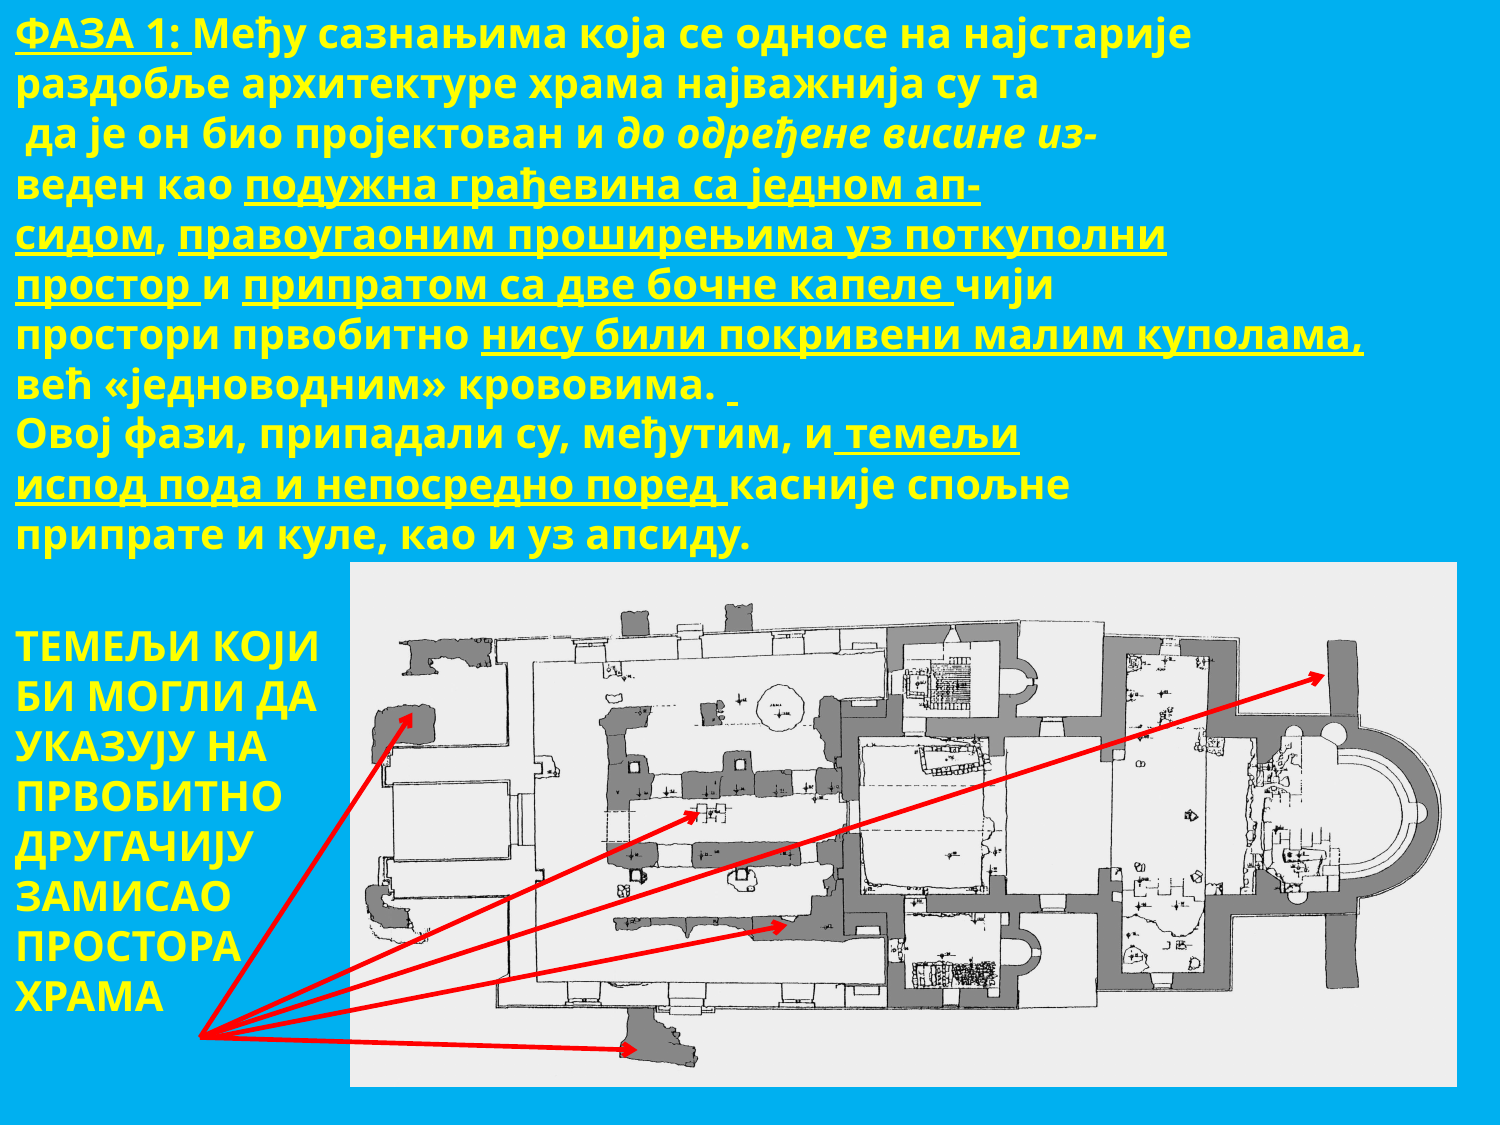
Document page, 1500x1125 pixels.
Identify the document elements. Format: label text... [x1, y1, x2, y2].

text_box Овој фази, припадали су, међутим, и темељи испод пода и непосредно поред касније спољне припрате и куле, као и уз апсиду. [0, 399, 1475, 565]
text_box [199, 1037, 638, 1051]
text_box ФАЗА 1: Међу сазнањима која се односе на најстарије раздобље архитектуре храма најважнија су та да је он био пројектован и до одређене висине из- веден као подужна грађевина са једном ап- сидом, правоугаоним проширењима уз поткуполни простор и припратом са две бочне капеле чији простори првобитно нису били покривени малим куполама, већ «једноводним» крововима. [0, 0, 1463, 399]
text_box ТЕМЕЉИ КОЈИ БИ МОГЛИ ДА УКАЗУЈУ НА ПРВОБИТНО ДРУГАЧИЈУ ЗАМИСАО ПРОСТОРА ХРАМА [0, 612, 344, 1028]
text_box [199, 674, 1326, 1038]
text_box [212, 924, 788, 1038]
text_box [199, 712, 413, 1036]
picture [351, 563, 1456, 1086]
